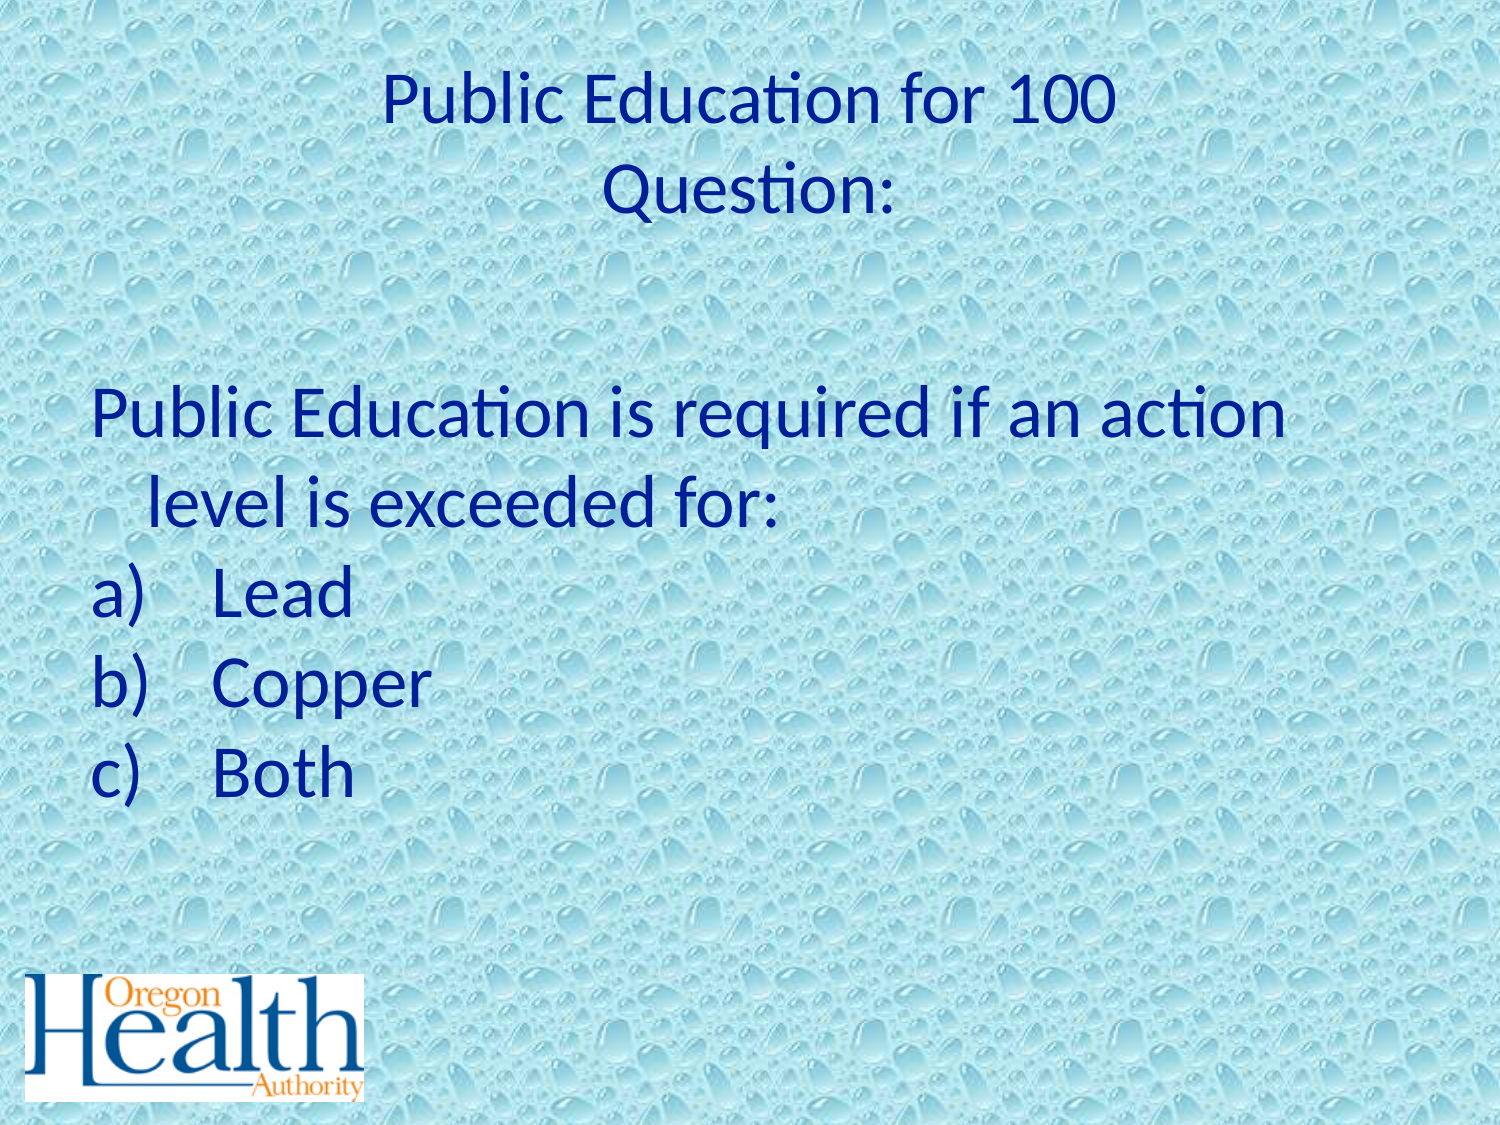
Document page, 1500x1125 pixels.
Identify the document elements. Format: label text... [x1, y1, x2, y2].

title Public Education for 100 Question: [74, 44, 1426, 233]
picture [0, 0, 1500, 1125]
list Public Education is required if an action level is exceeded for: Lead Copper Both [74, 299, 1426, 876]
